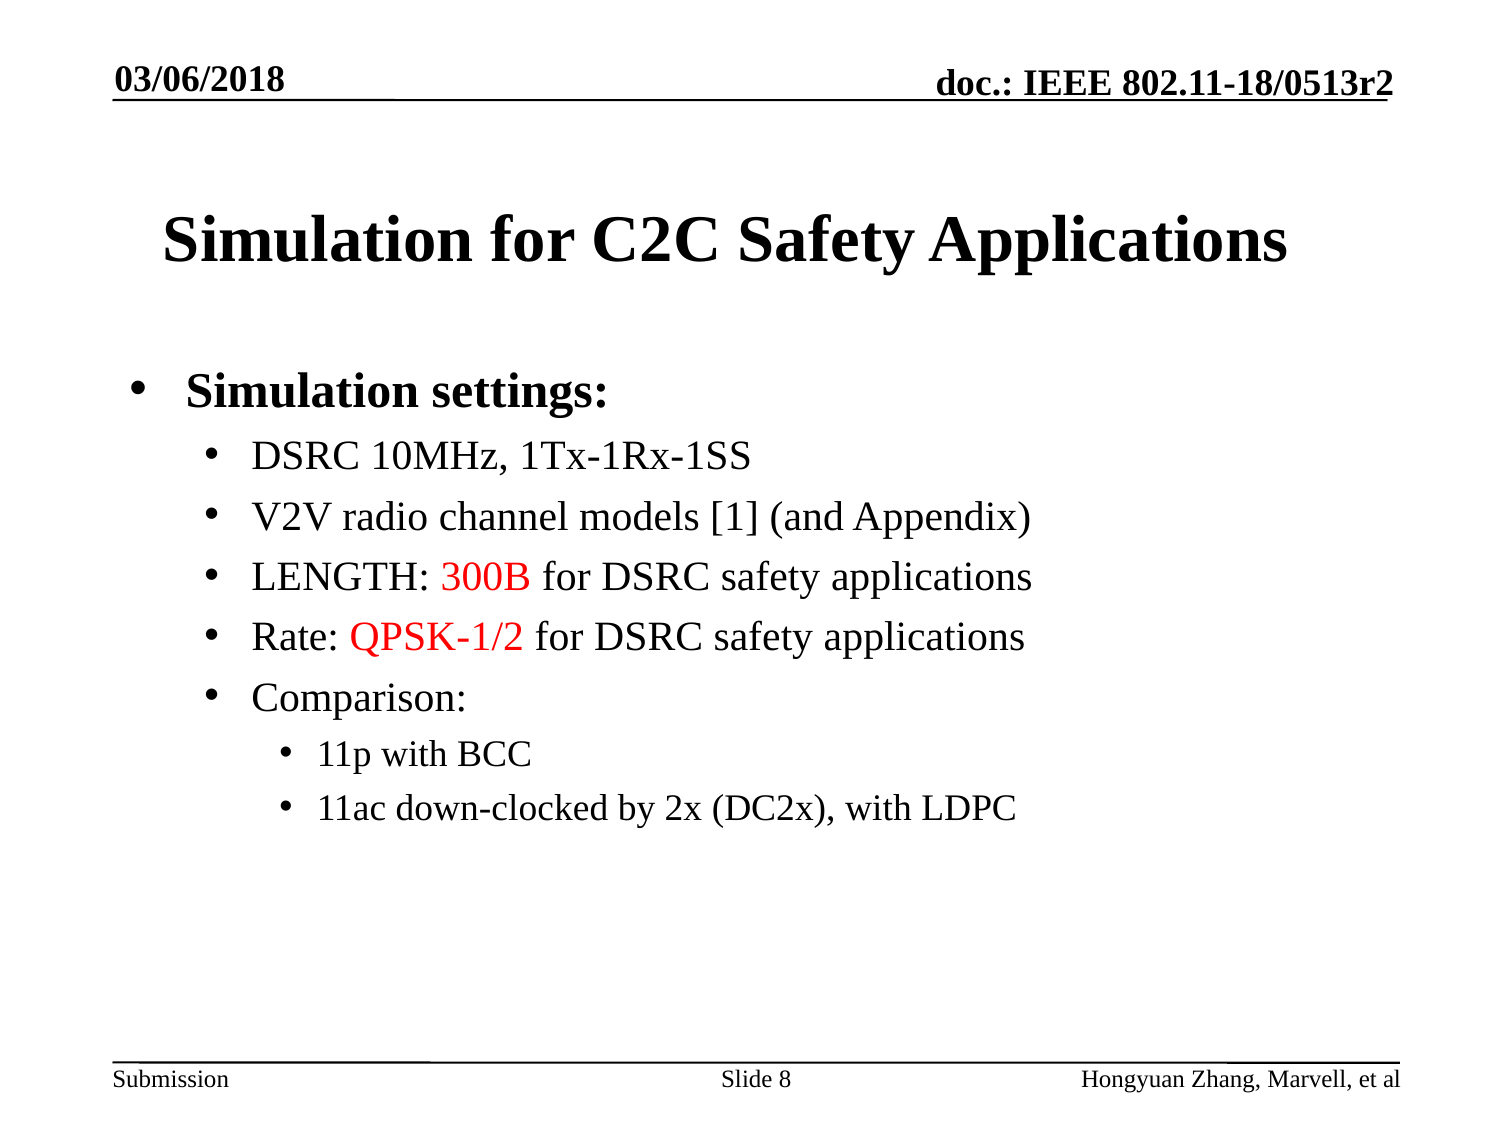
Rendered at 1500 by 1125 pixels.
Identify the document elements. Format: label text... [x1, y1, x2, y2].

footer Hongyuan Zhang, Marvell, et al [878, 1061, 1402, 1093]
slide_number Slide 8 [712, 1061, 800, 1123]
title Simulation for C2C Safety Applications [51, 147, 1402, 323]
list Simulation settings: DSRC 10MHz, 1Tx-1Rx-1SS V2V radio channel models [1] (and Appendix) LENGTH: 300B for DSRC safety applications Rate: QPSK-1/2 for DSRC safety applications Comparison: 11p with BCC 11ac down-clocked by 2x (DC2x), with LDPC [114, 349, 1390, 948]
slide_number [114, 54, 423, 100]
